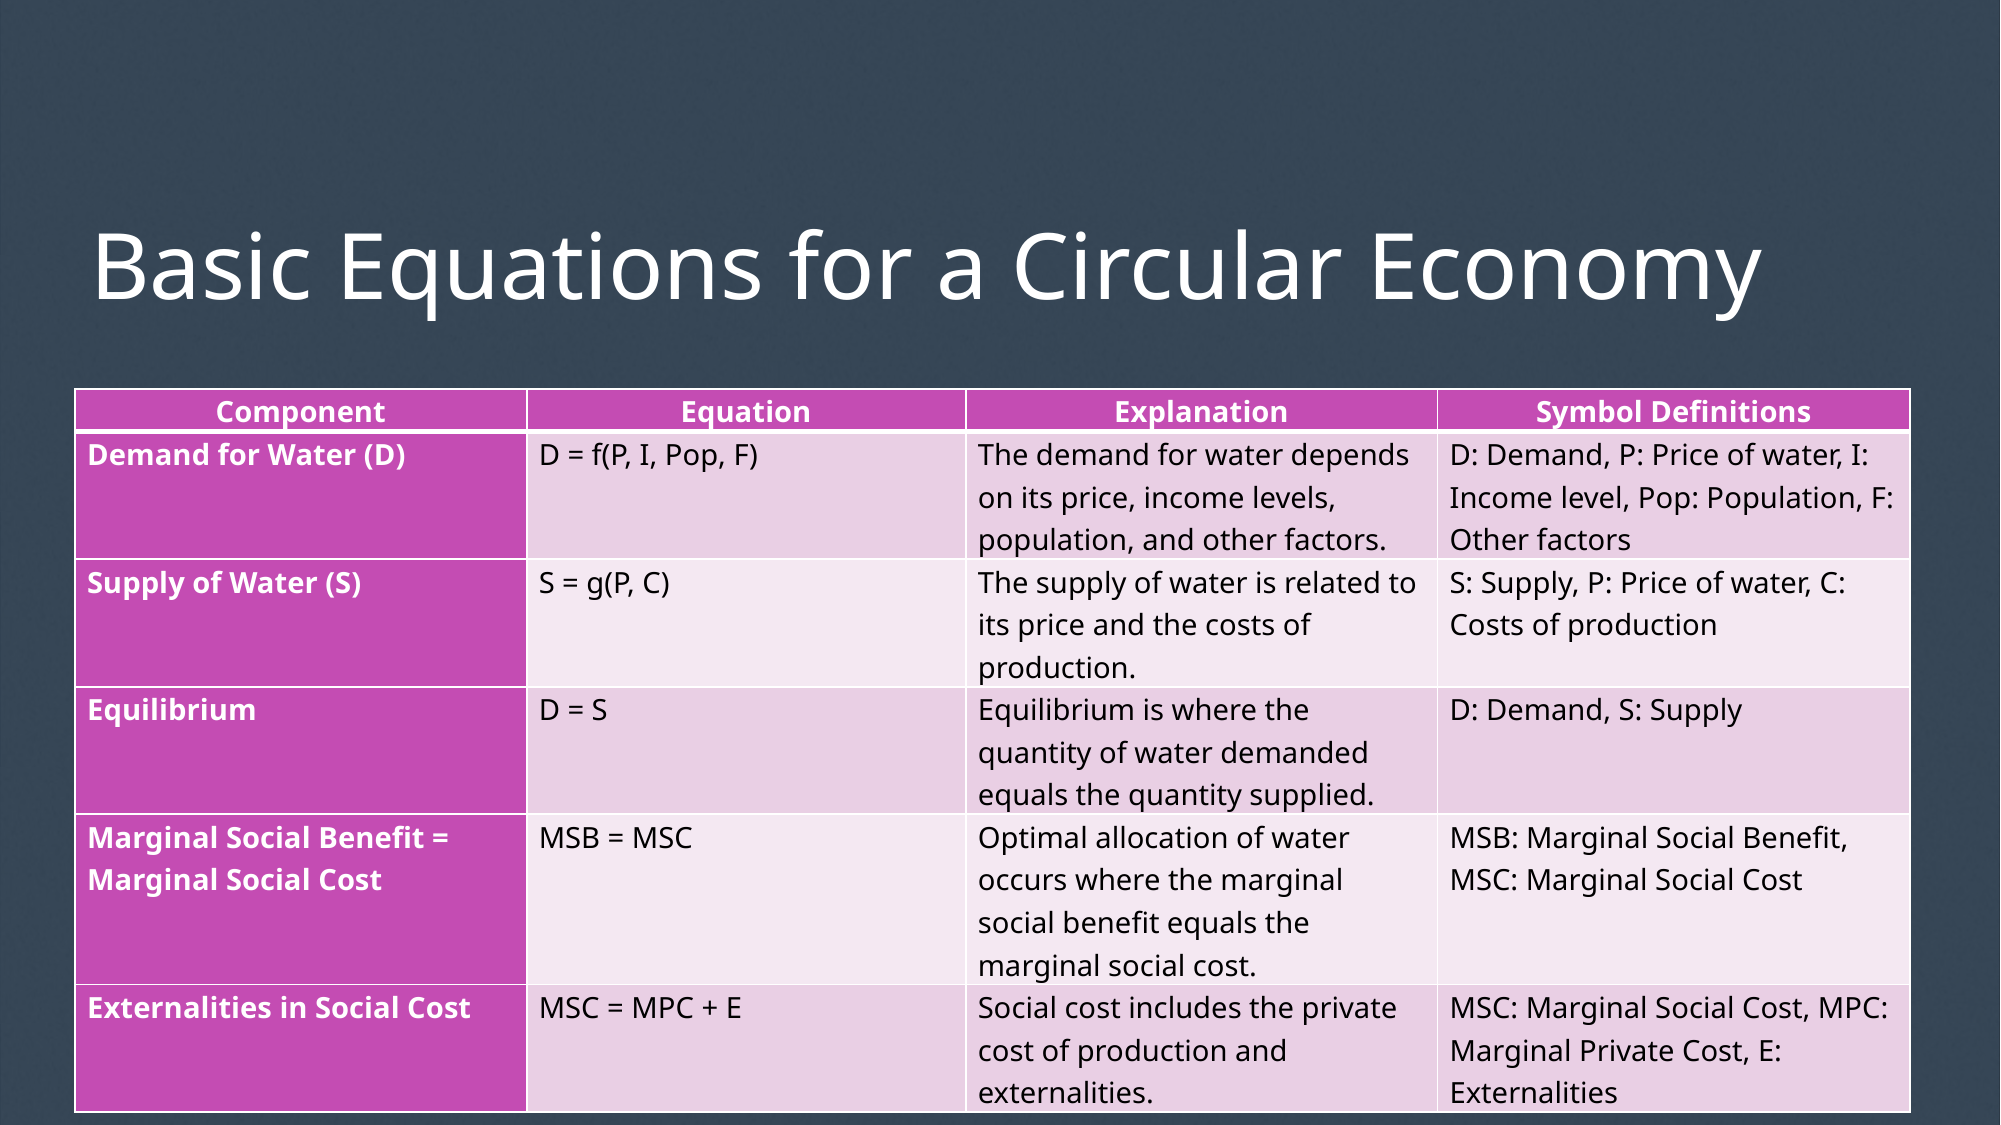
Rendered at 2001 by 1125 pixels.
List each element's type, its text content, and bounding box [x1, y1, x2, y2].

table_cell MSB = MSC [528, 815, 965, 984]
table_cell The demand for water depends on its price, income levels, population, and other factors. [967, 434, 1437, 558]
table_cell D = f(P, I, Pop, F) [528, 434, 965, 558]
table_header Symbol Definitions [1438, 390, 1909, 429]
table_cell Demand for Water (D) [76, 434, 526, 558]
table_cell Equilibrium is where the quantity of water demanded equals the quantity supplied. [967, 688, 1437, 813]
table_cell Supply of Water (S) [76, 560, 526, 686]
table_cell S = g(P, C) [528, 560, 965, 686]
title Basic Equations for a Circular Economy [75, 109, 1911, 327]
table_cell Social cost includes the private cost of production and externalities. [967, 985, 1437, 1111]
table_header Component [76, 390, 526, 429]
table_cell Equilibrium [76, 688, 526, 813]
table_cell MSC = MPC + E [528, 985, 965, 1111]
table_cell Externalities in Social Cost [76, 985, 526, 1111]
table_cell Optimal allocation of water occurs where the marginal social benefit equals the marginal social cost. [967, 815, 1437, 984]
table_header Explanation [967, 390, 1437, 429]
table_cell D = S [528, 688, 965, 813]
table_header Equation [528, 390, 965, 429]
text_box [0, 0, 2000, 1125]
table_cell MSB: Marginal Social Benefit, MSC: Marginal Social Cost [1438, 815, 1909, 984]
table_cell The supply of water is related to its price and the costs of production. [967, 560, 1437, 686]
table_cell Marginal Social Benefit = Marginal Social Cost [76, 815, 526, 984]
table_cell D: Demand, S: Supply [1438, 688, 1909, 813]
table_cell S: Supply, P: Price of water, C: Costs of production [1438, 560, 1909, 686]
table_cell MSC: Marginal Social Cost, MPC: Marginal Private Cost, E: Externalities [1438, 985, 1909, 1111]
table_cell D: Demand, P: Price of water, I: Income level, Pop: Population, F: Other factors [1438, 434, 1909, 558]
